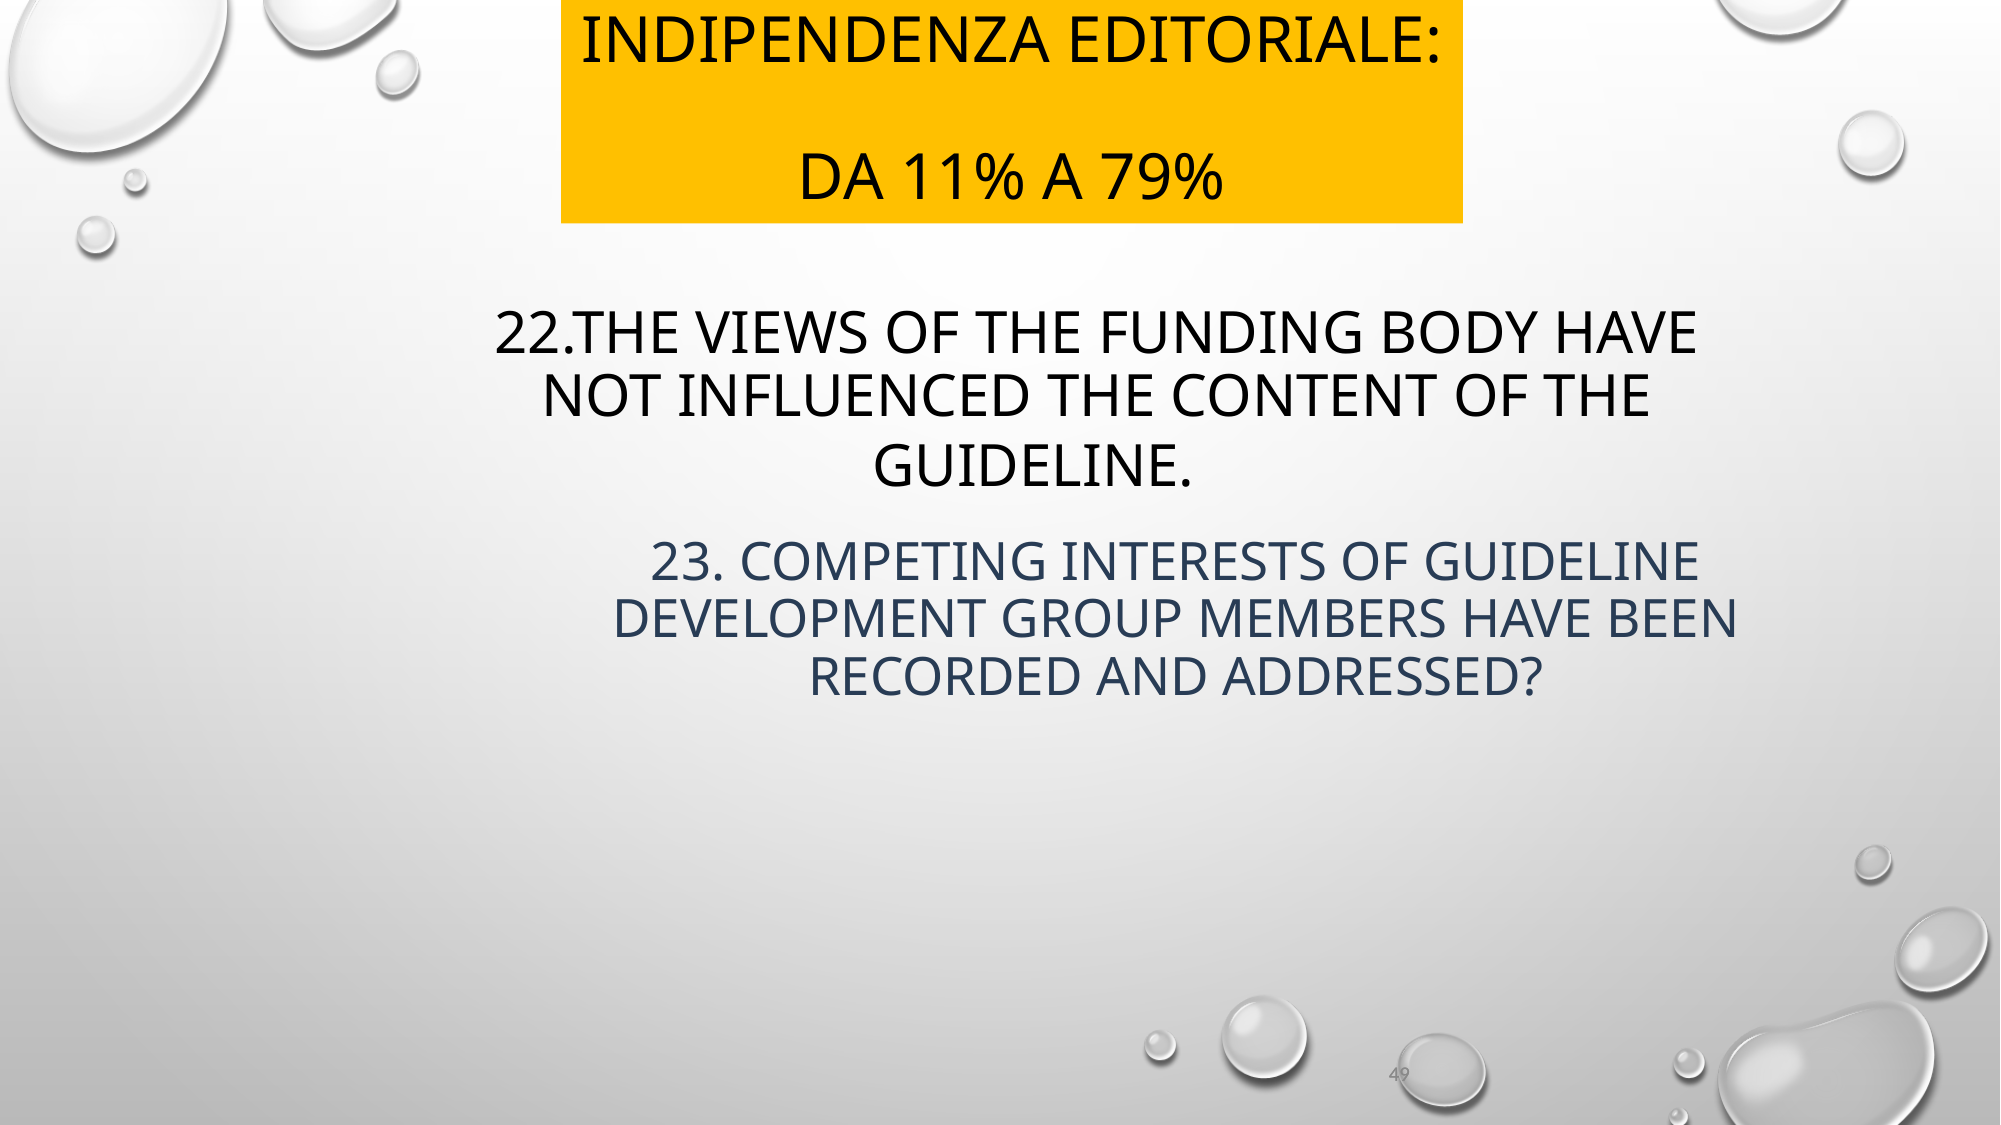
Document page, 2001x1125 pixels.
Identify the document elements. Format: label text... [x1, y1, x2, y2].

text_box Indipendenza editoriale: da 11% a 79% [561, 0, 1463, 223]
picture [0, 0, 2000, 1125]
text_box 49 [1074, 1042, 1425, 1103]
text_box 22.The views of the funding body have not influenced the content of the guideline. [422, 223, 1773, 411]
text_box 23. Competing interests of guideline development group members have been recorded and addressed? [467, 527, 1885, 716]
